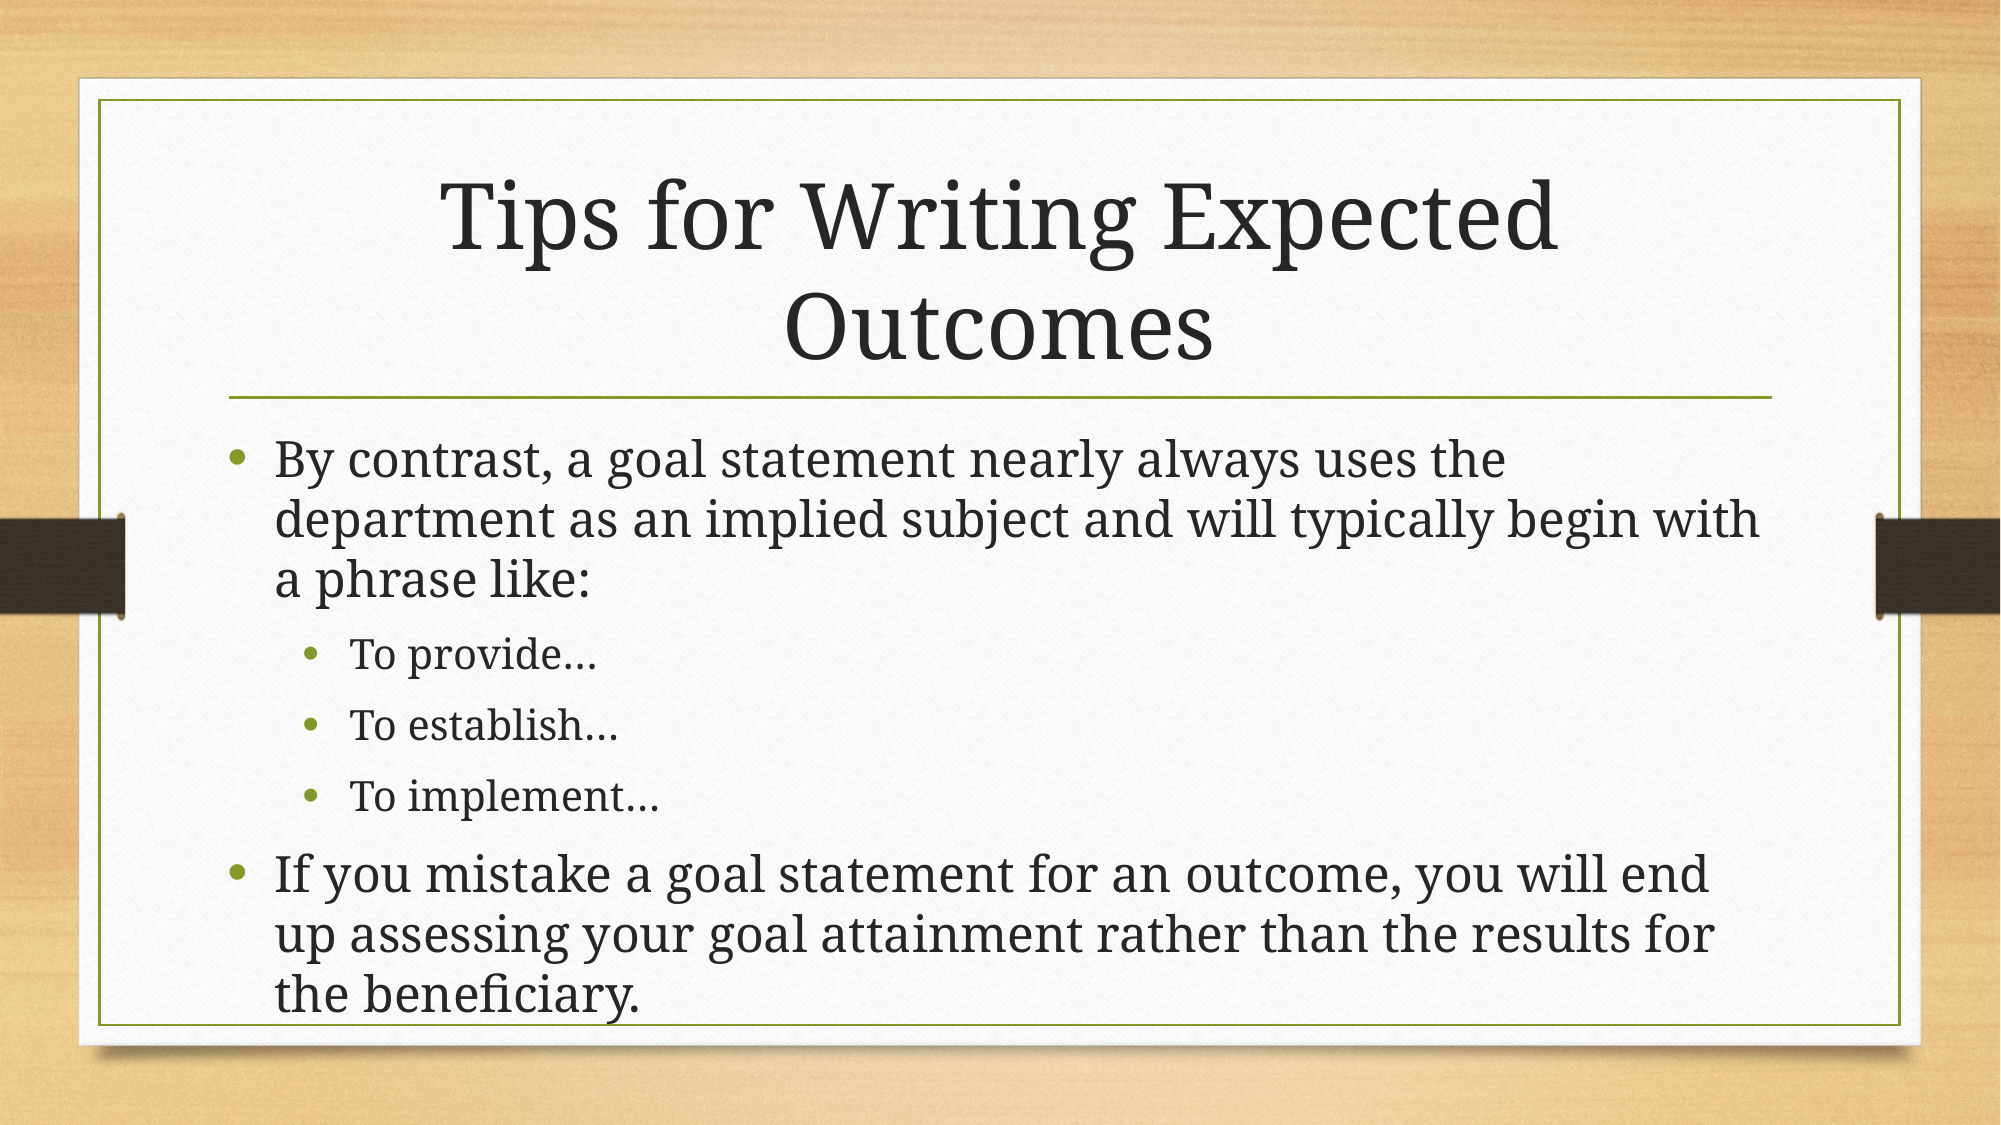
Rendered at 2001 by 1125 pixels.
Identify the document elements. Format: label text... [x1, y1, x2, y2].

picture [0, 0, 2001, 1125]
list By contrast, a goal statement nearly always uses the department as an implied subject and will typically begin with a phrase like: To provide… To establish… To implement… If you mistake a goal statement for an outcome, you will end up assessing your goal attainment rather than the results for the beneficiary. [212, 419, 1788, 964]
title Tips for Writing Expected Outcomes [212, 161, 1788, 375]
